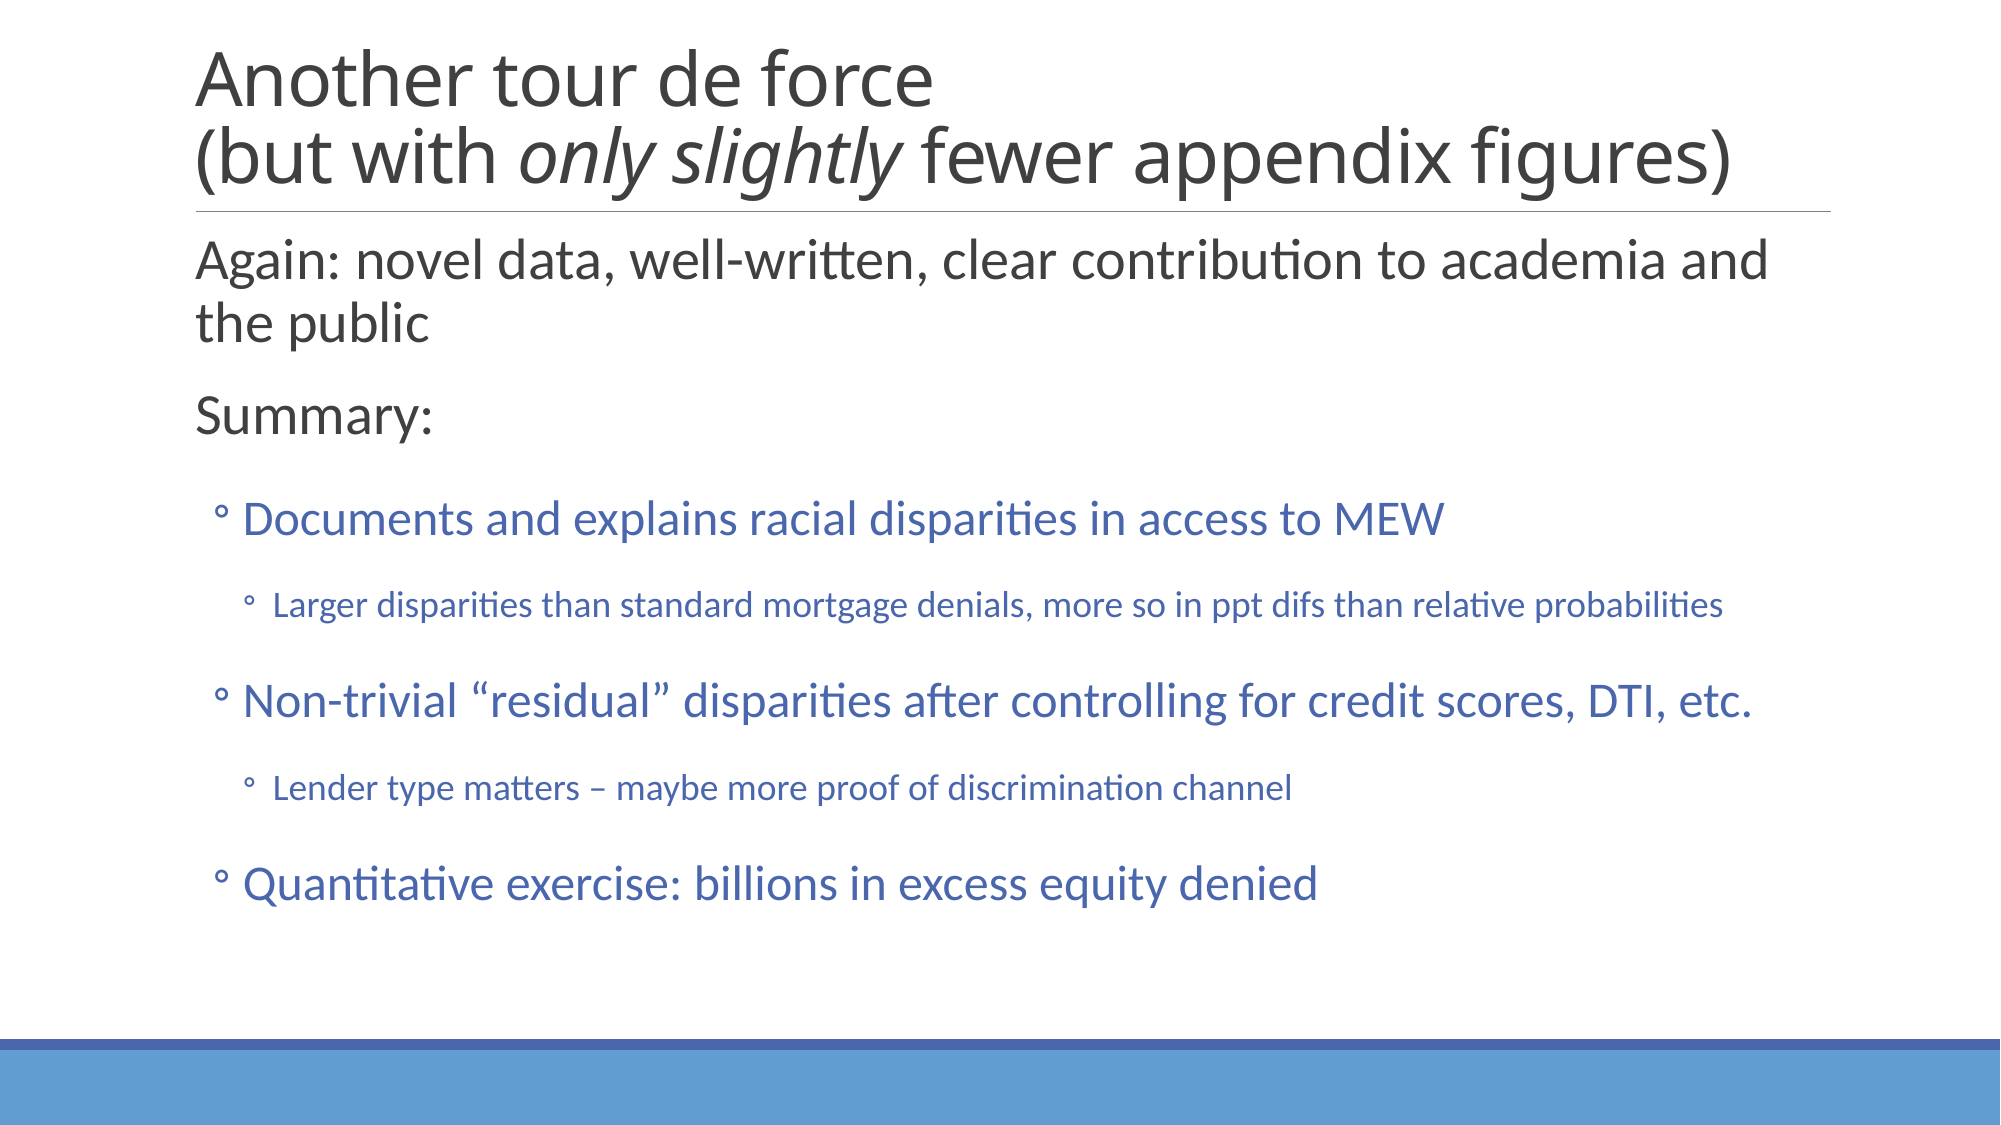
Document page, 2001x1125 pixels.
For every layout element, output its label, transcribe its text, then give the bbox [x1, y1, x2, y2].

title Another tour de force (but with only slightly fewer appendix figures) [180, 47, 1830, 207]
list Again: novel data, well-written, clear contribution to academia and the public Summary: Documents and explains racial disparities in access to MEW Larger disparities than standard mortgage denials, more so in ppt difs than relative probabilities Non-trivial “residual” disparities after controlling for credit scores, DTI, etc. Lender type matters – maybe more proof of discrimination channel Quantitative exercise: billions in excess equity denied [180, 221, 1830, 963]
